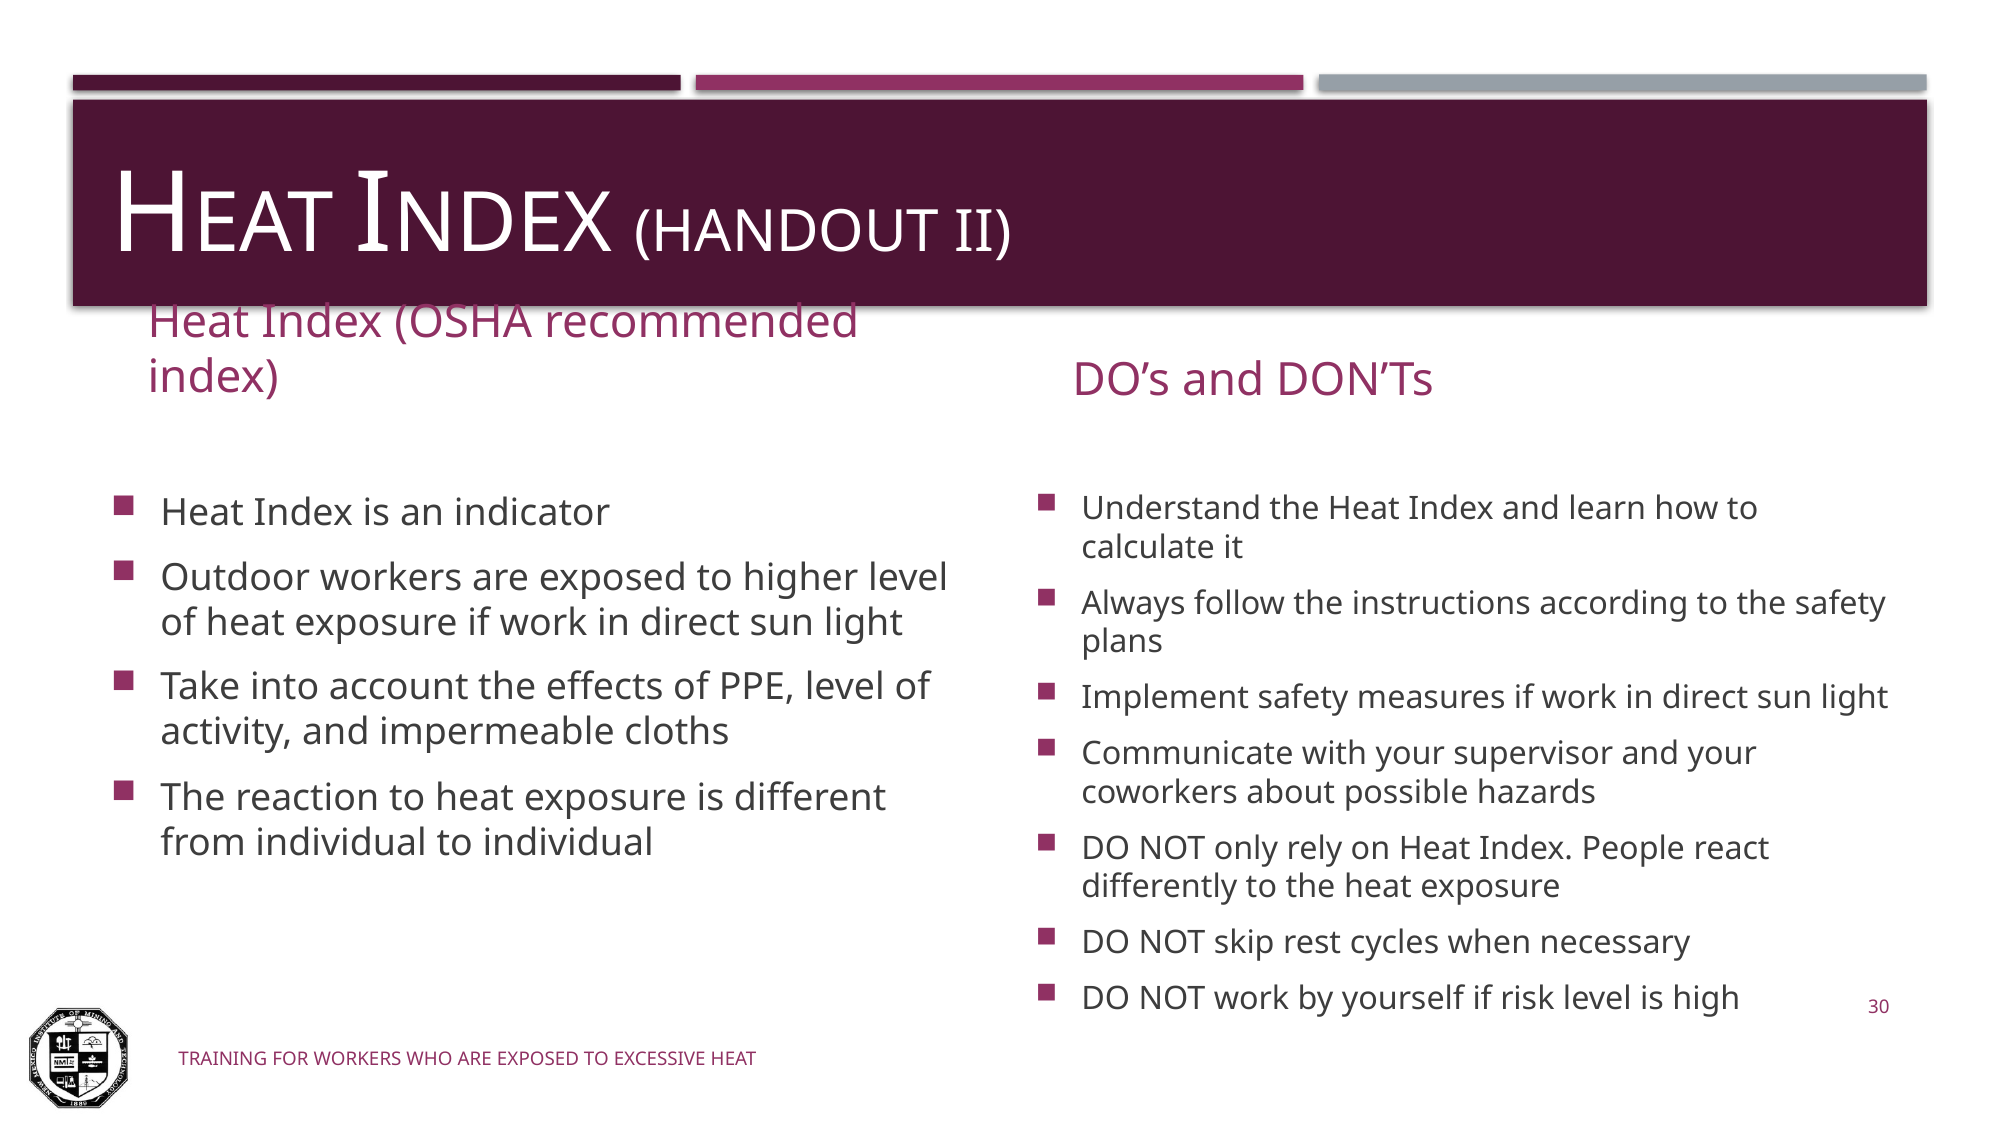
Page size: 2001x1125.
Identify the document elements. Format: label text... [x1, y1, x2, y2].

list Heat Index (OSHA recommended index) [132, 321, 968, 410]
list Heat Index is an indicator Outdoor workers are exposed to higher level of heat exposure if work in direct sun light Take into account the effects of PPE, level of activity, and impermeable cloths The reaction to heat exposure is different from individual to individual [95, 479, 980, 962]
slide_number 30 [1732, 977, 1905, 1037]
list Understand the Heat Index and learn how to calculate it Always follow the instructions according to the safety plans Implement safety measures if work in direct sun light Communicate with your supervisor and your coworkers about possible hazards DO NOT only rely on Heat Index. People react differently to the heat exposure DO NOT skip rest cycles when necessary DO NOT work by yourself if risk level is high [1019, 479, 1905, 1030]
title Heat Index (Handout ii) [95, 119, 1905, 282]
picture [11, 993, 143, 1125]
footer Training for workers who are exposed to excessive heat [163, 1029, 1299, 1090]
list DO’s and DON’Ts [1057, 321, 1892, 413]
